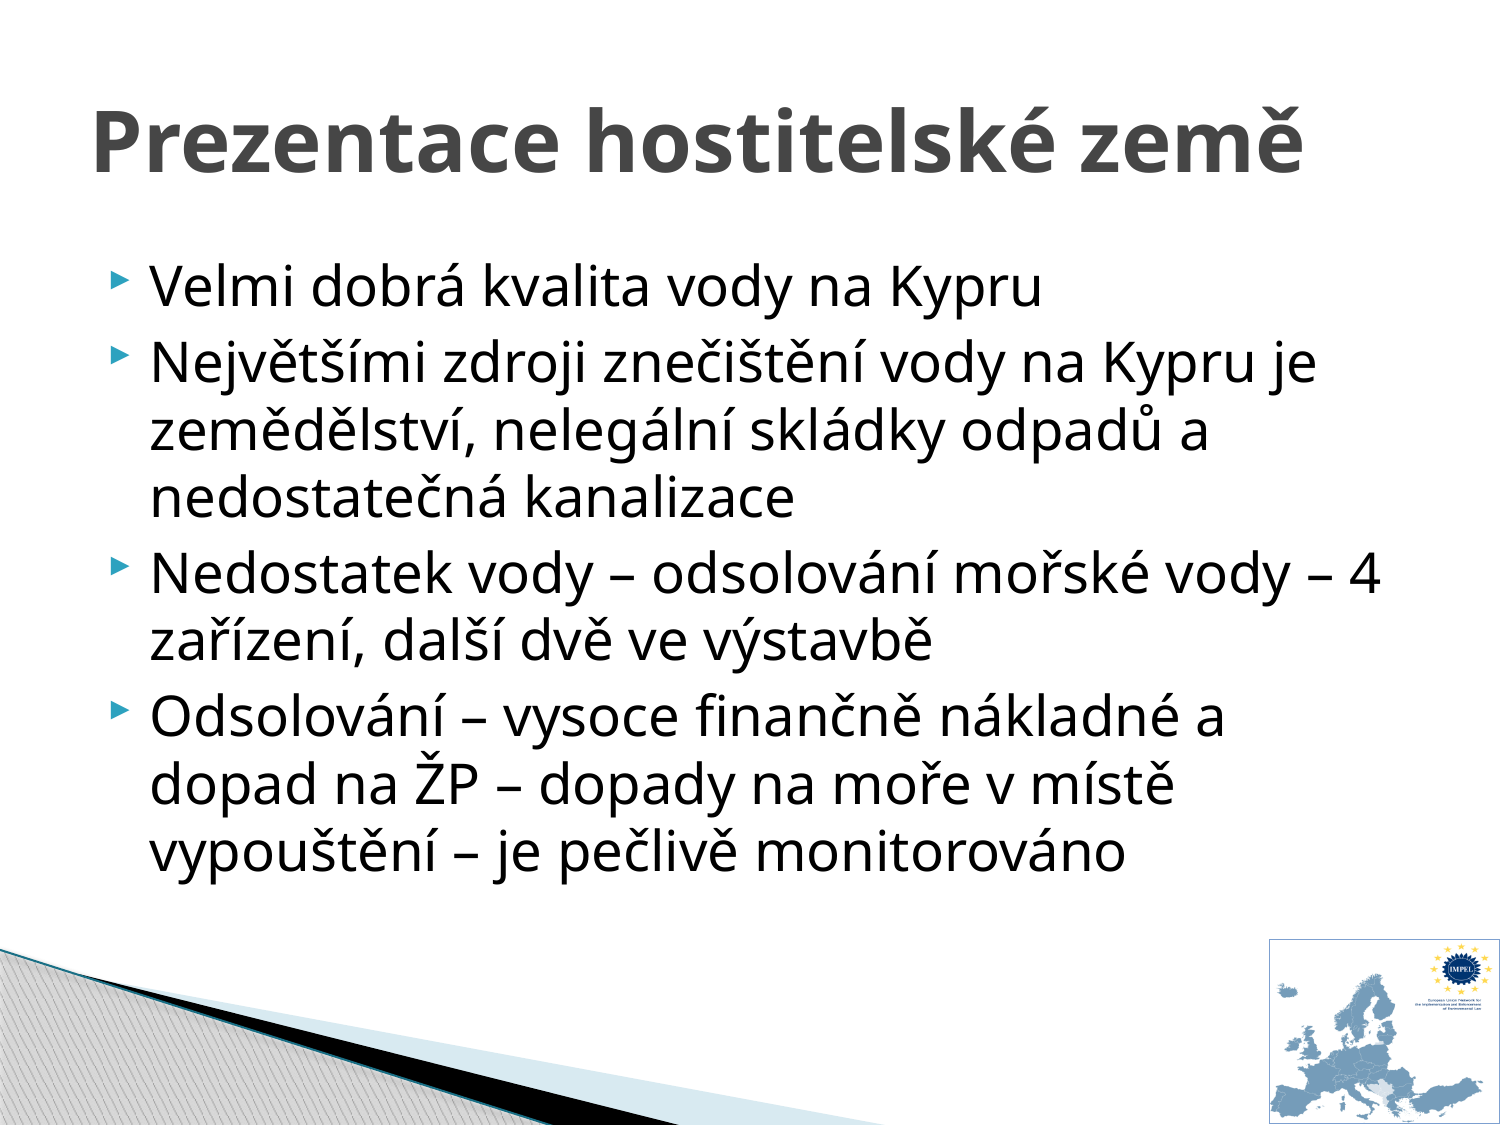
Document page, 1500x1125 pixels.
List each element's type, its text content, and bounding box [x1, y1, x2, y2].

picture [1269, 939, 1500, 1125]
title Prezentace hostitelské země [75, 45, 1425, 233]
list Velmi dobrá kvalita vody na Kypru Největšími zdroji znečištění vody na Kypru je zemědělství, nelegální skládky odpadů a nedostatečná kanalizace Nedostatek vody – odsolování mořské vody – 4 zařízení, další dvě ve výstavbě Odsolování – vysoce finančně nákladné a dopad na ŽP – dopady na moře v místě vypouštění – je pečlivě monitorováno [75, 243, 1425, 986]
